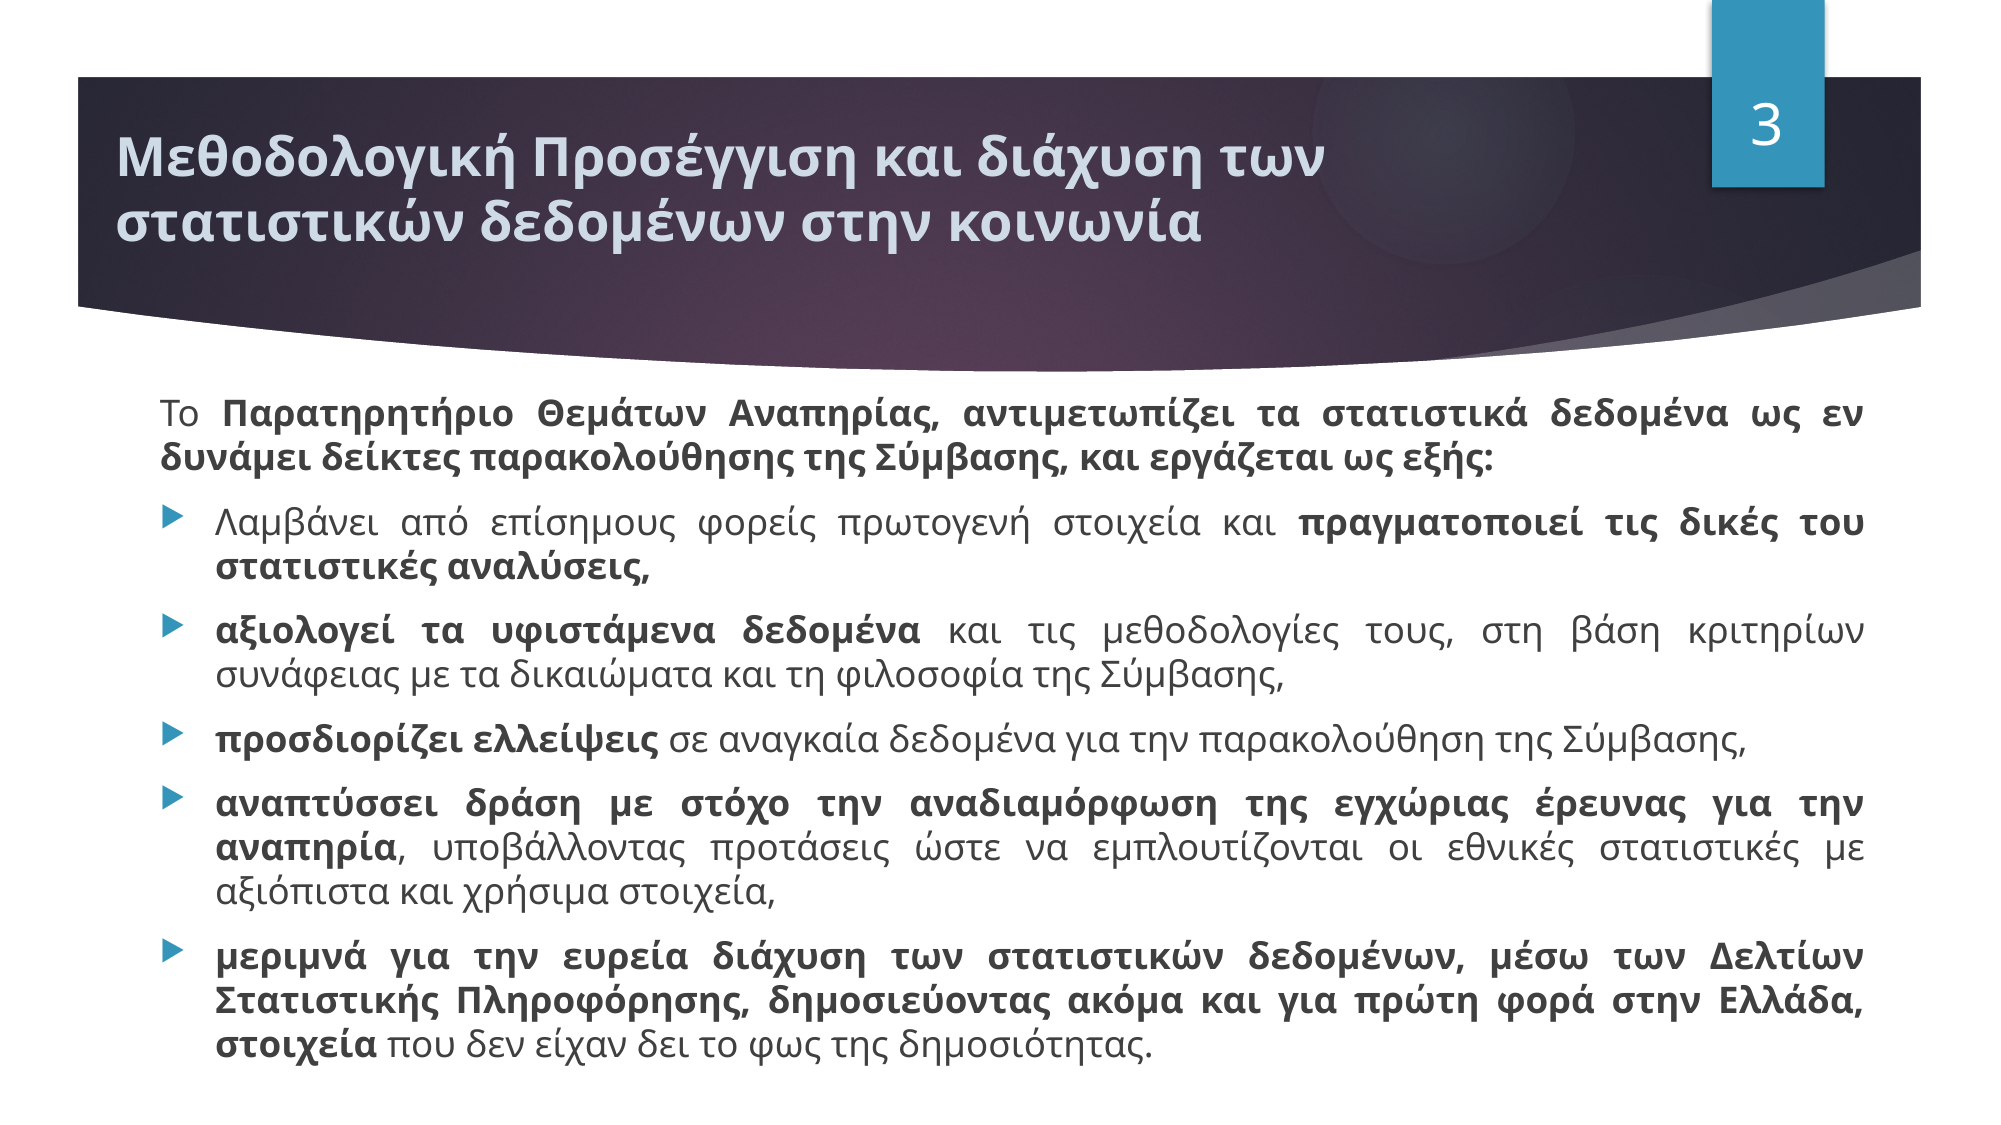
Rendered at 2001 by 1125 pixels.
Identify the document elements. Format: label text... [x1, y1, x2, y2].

title Μεθοδολογική Προσέγγιση και διάχυση των στατιστικών δεδομένων στην κοινωνία [100, 125, 1662, 249]
list Το Παρατηρητήριο Θεμάτων Αναπηρίας, αντιμετωπίζει τα στατιστικά δεδομένα ως εν δυνάμει δείκτες παρακολούθησης της Σύμβασης, και εργάζεται ως εξής: Λαμβάνει από επίσημους φορείς πρωτογενή στοιχεία και πραγματοποιεί τις δικές του στατιστικές αναλύσεις, αξιολογεί τα υφιστάμενα δεδομένα και τις μεθοδολογίες τους, στη βάση κριτηρίων συνάφειας με τα δικαιώματα και τη φιλοσοφία της Σύμβασης, προσδιορίζει ελλείψεις σε αναγκαία δεδομένα για την παρακολούθηση της Σύμβασης, αναπτύσσει δράση με στόχο την αναδιαμόρφωση της εγχώριας έρευνας για την αναπηρία, υποβάλλοντας προτάσεις ώστε να εμπλουτίζονται οι εθνικές στατιστικές με αξιόπιστα και χρήσιμα στοιχεία, μεριμνά για την ευρεία διάχυση των στατιστικών δεδομένων, μέσω των Δελτίων Στατιστικής Πληροφόρησης, δημοσιεύοντας ακόμα και για πρώτη φορά στην Ελλάδα, στοιχεία που δεν είχαν δει το φως της δημοσιότητας. [144, 382, 1881, 1077]
slide_number 3 [1698, 48, 1836, 175]
